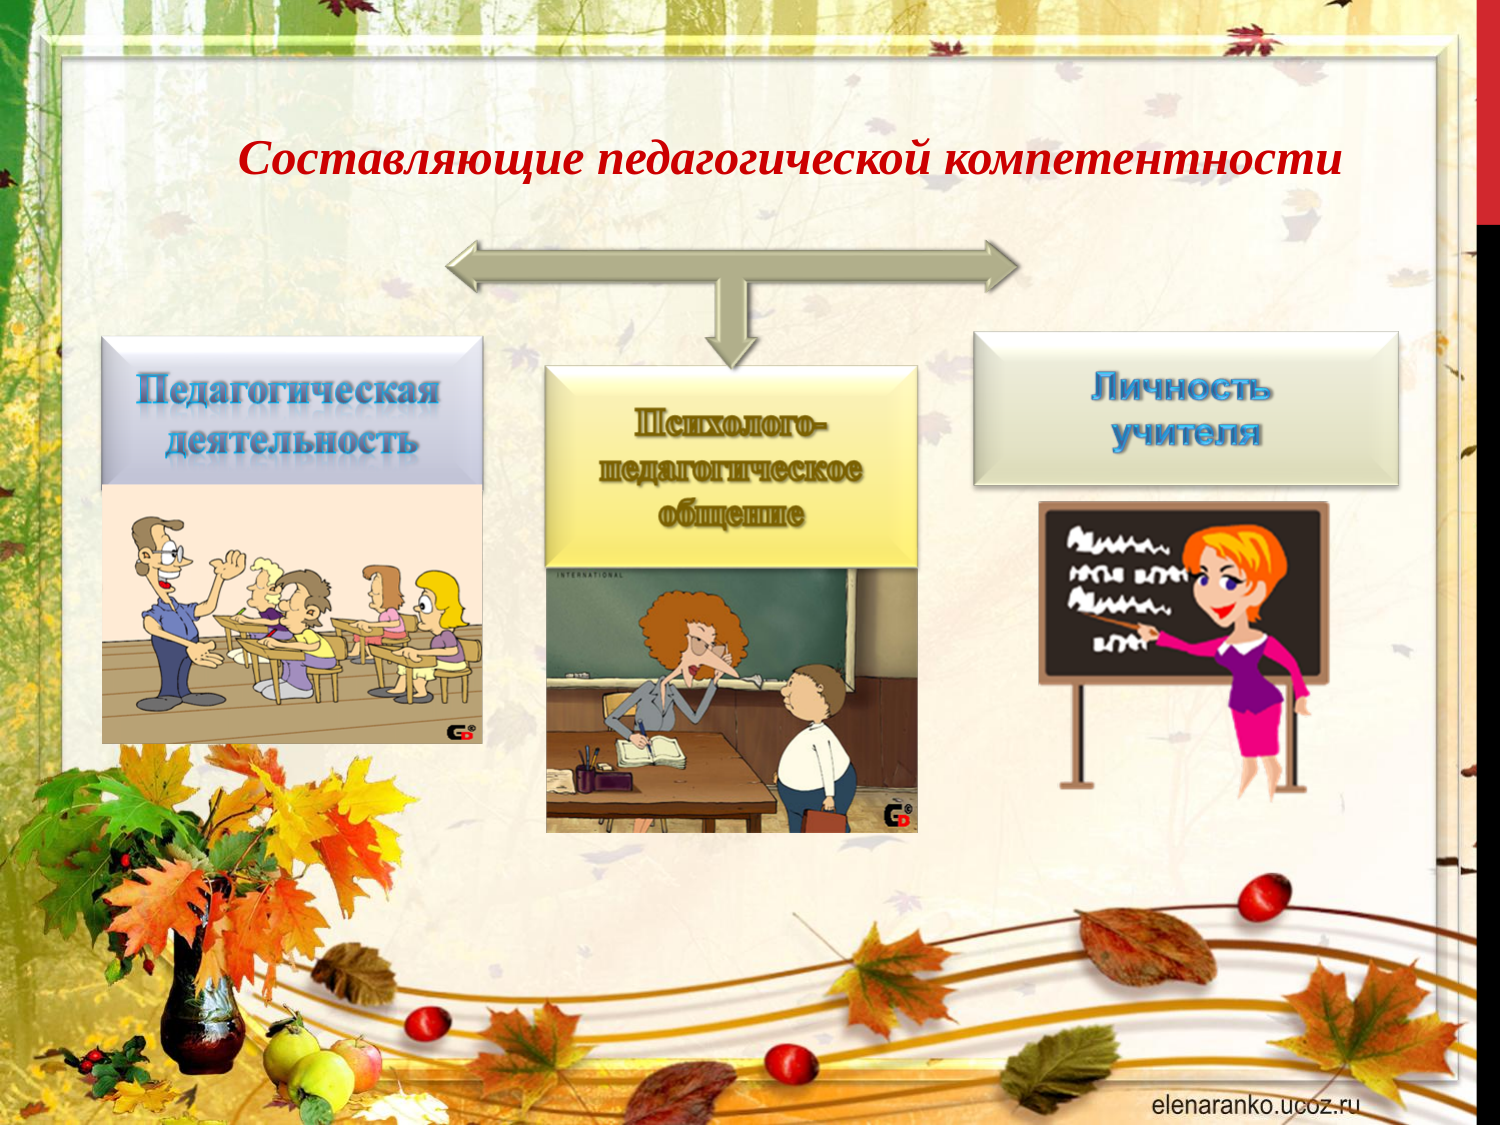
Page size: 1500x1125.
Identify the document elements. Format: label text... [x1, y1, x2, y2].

text_box Составляющие педагогической компетентности [199, 117, 1395, 192]
picture [0, 0, 1476, 1125]
